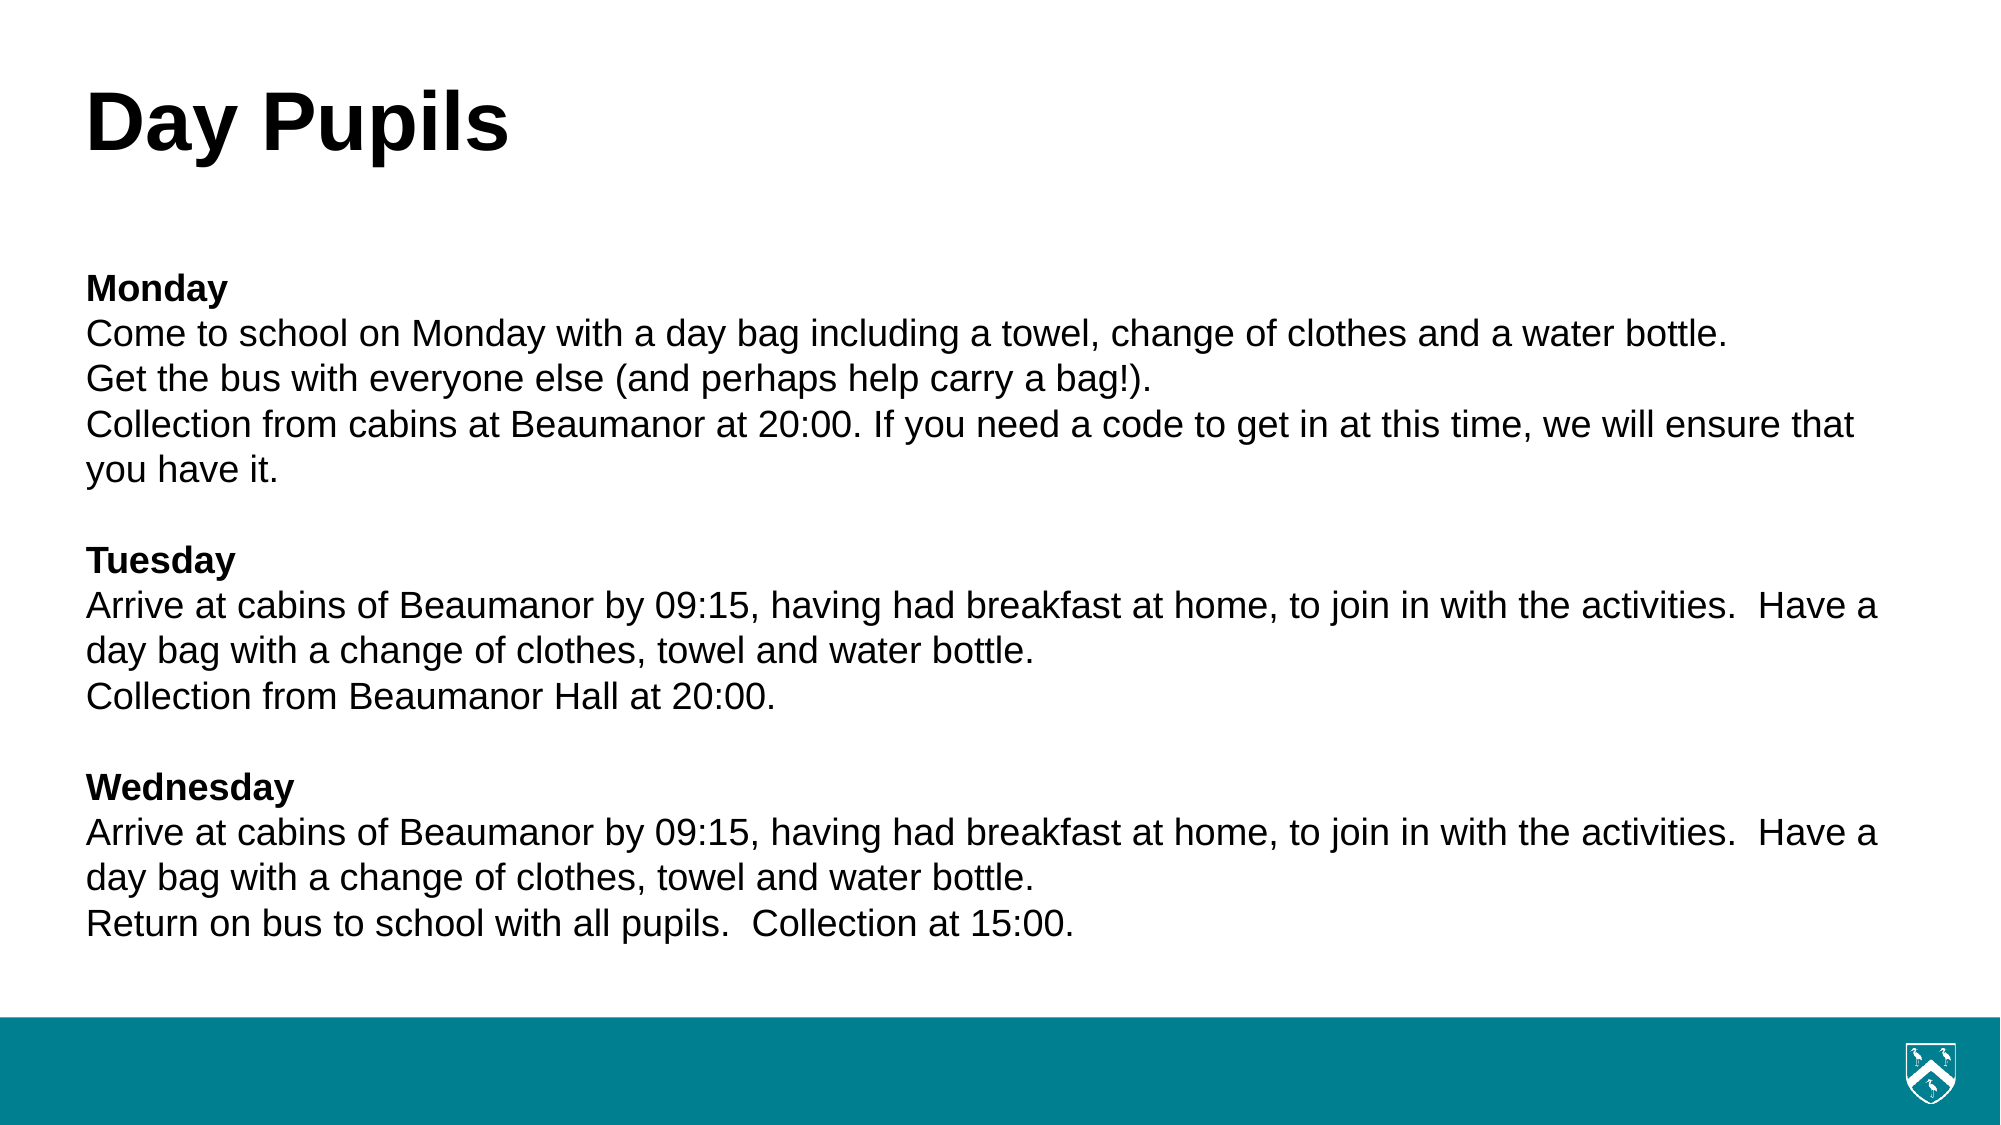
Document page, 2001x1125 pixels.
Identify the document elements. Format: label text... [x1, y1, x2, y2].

subtitle Monday Come to school on Monday with a day bag including a towel, change of clothes and a water bottle. Get the bus with everyone else (and perhaps help carry a bag!). Collection from cabins at Beaumanor at 20:00. If you need a code to get in at this time, we will ensure that you have it. Tuesday Arrive at cabins of Beaumanor by 09:15, having had breakfast at home, to join in with the activities. Have a day bag with a change of clothes, towel and water bottle. Collection from Beaumanor Hall at 20:00. Wednesday Arrive at cabins of Beaumanor by 09:15, having had breakfast at home, to join in with the activities. Have a day bag with a change of clothes, towel and water bottle. Return on bus to school with all pupils. Collection at 15:00. [85, 255, 1906, 952]
title Day Pupils [85, 78, 1906, 206]
